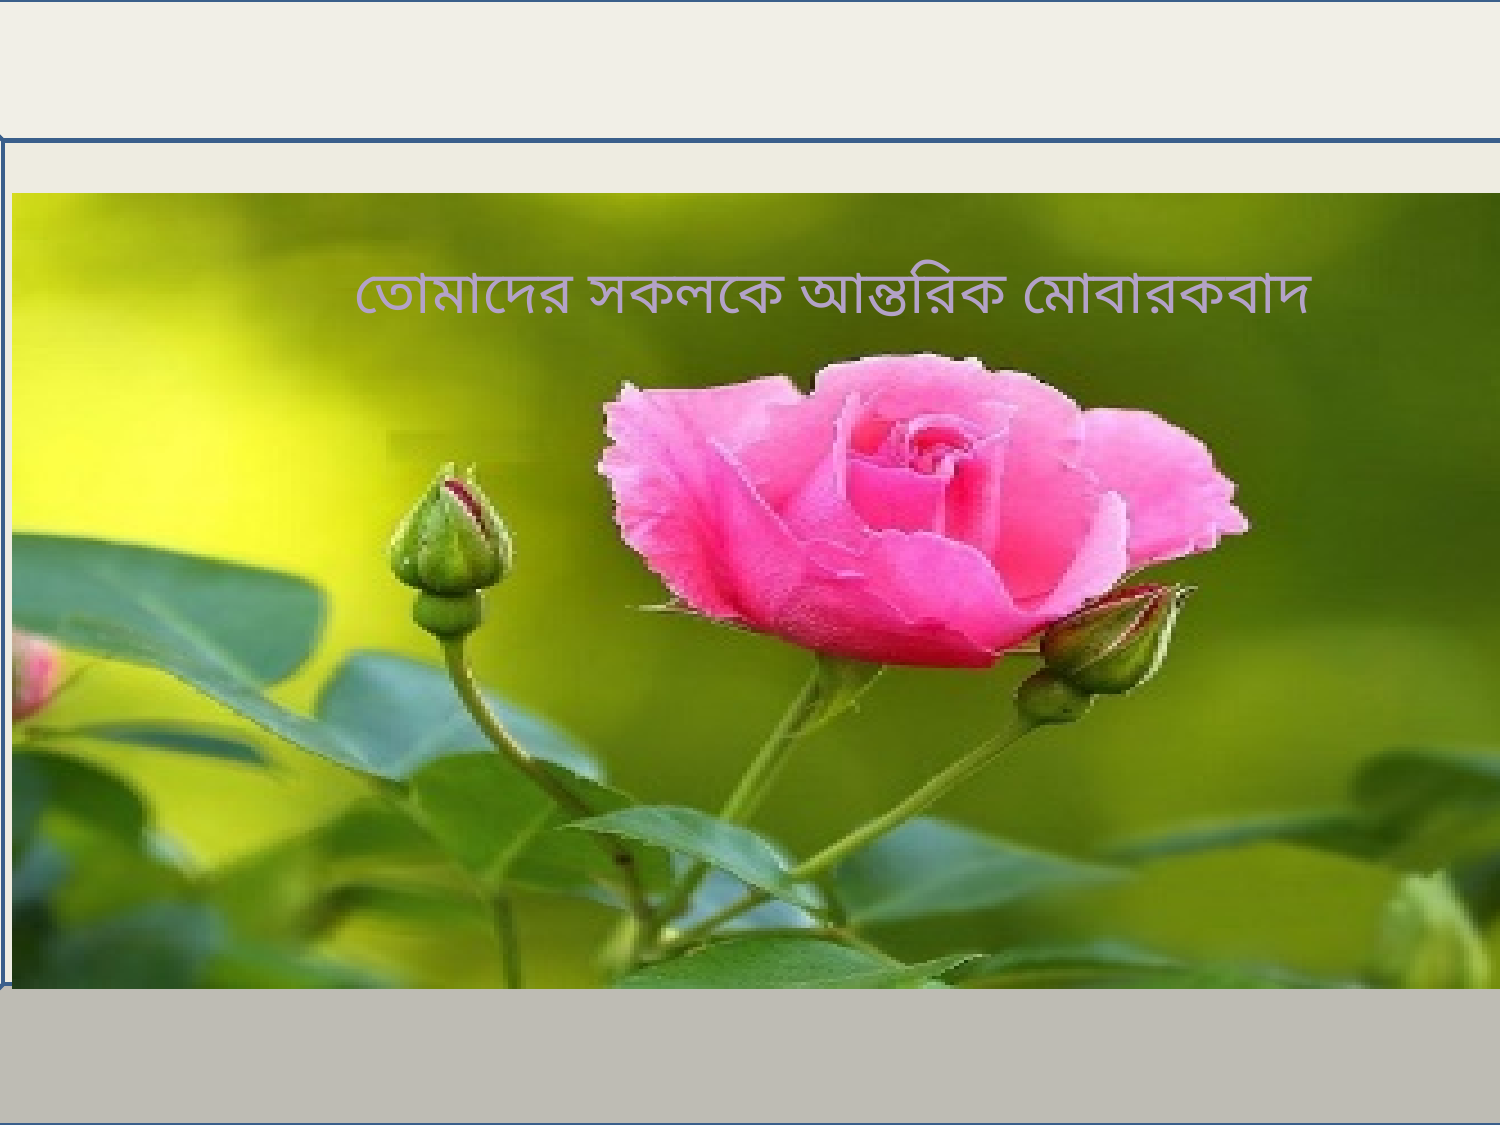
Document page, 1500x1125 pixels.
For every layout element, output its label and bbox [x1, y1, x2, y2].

text_box [0, 0, 1500, 1125]
